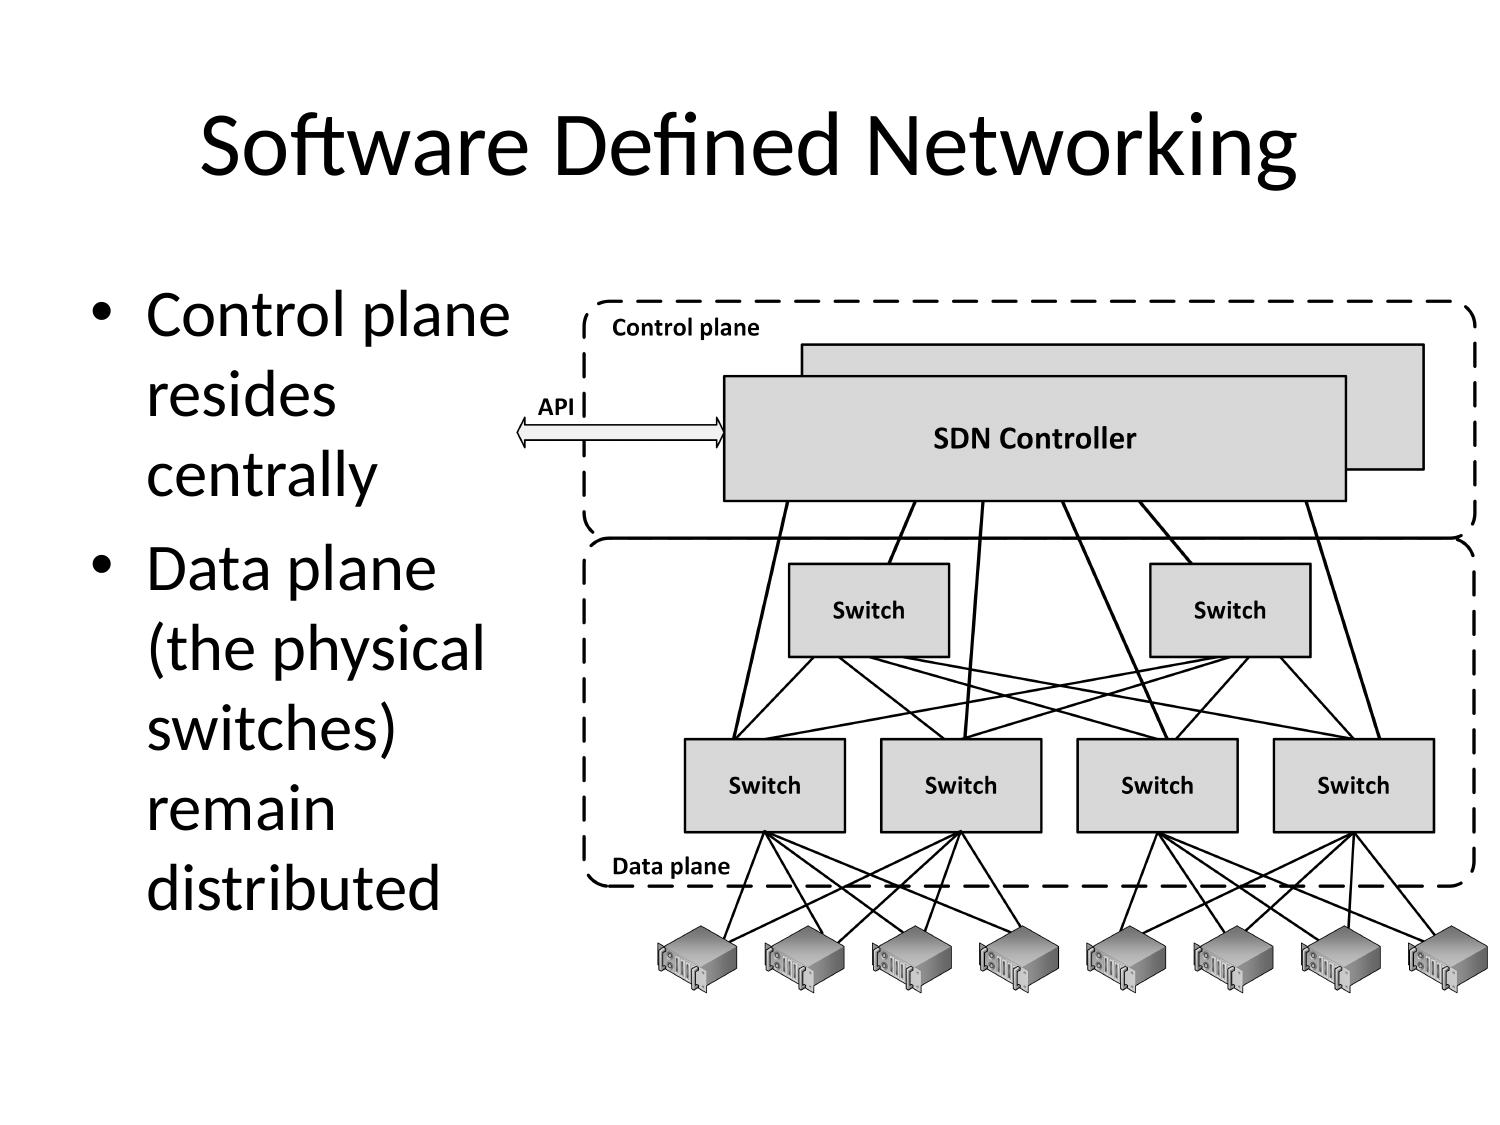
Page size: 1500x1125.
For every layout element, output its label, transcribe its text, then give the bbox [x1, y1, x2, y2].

picture [516, 299, 1488, 994]
list Control plane resides centrally Data plane (the physical switches) remain distributed [75, 262, 550, 1088]
title Software Defined Networking [75, 45, 1425, 233]
